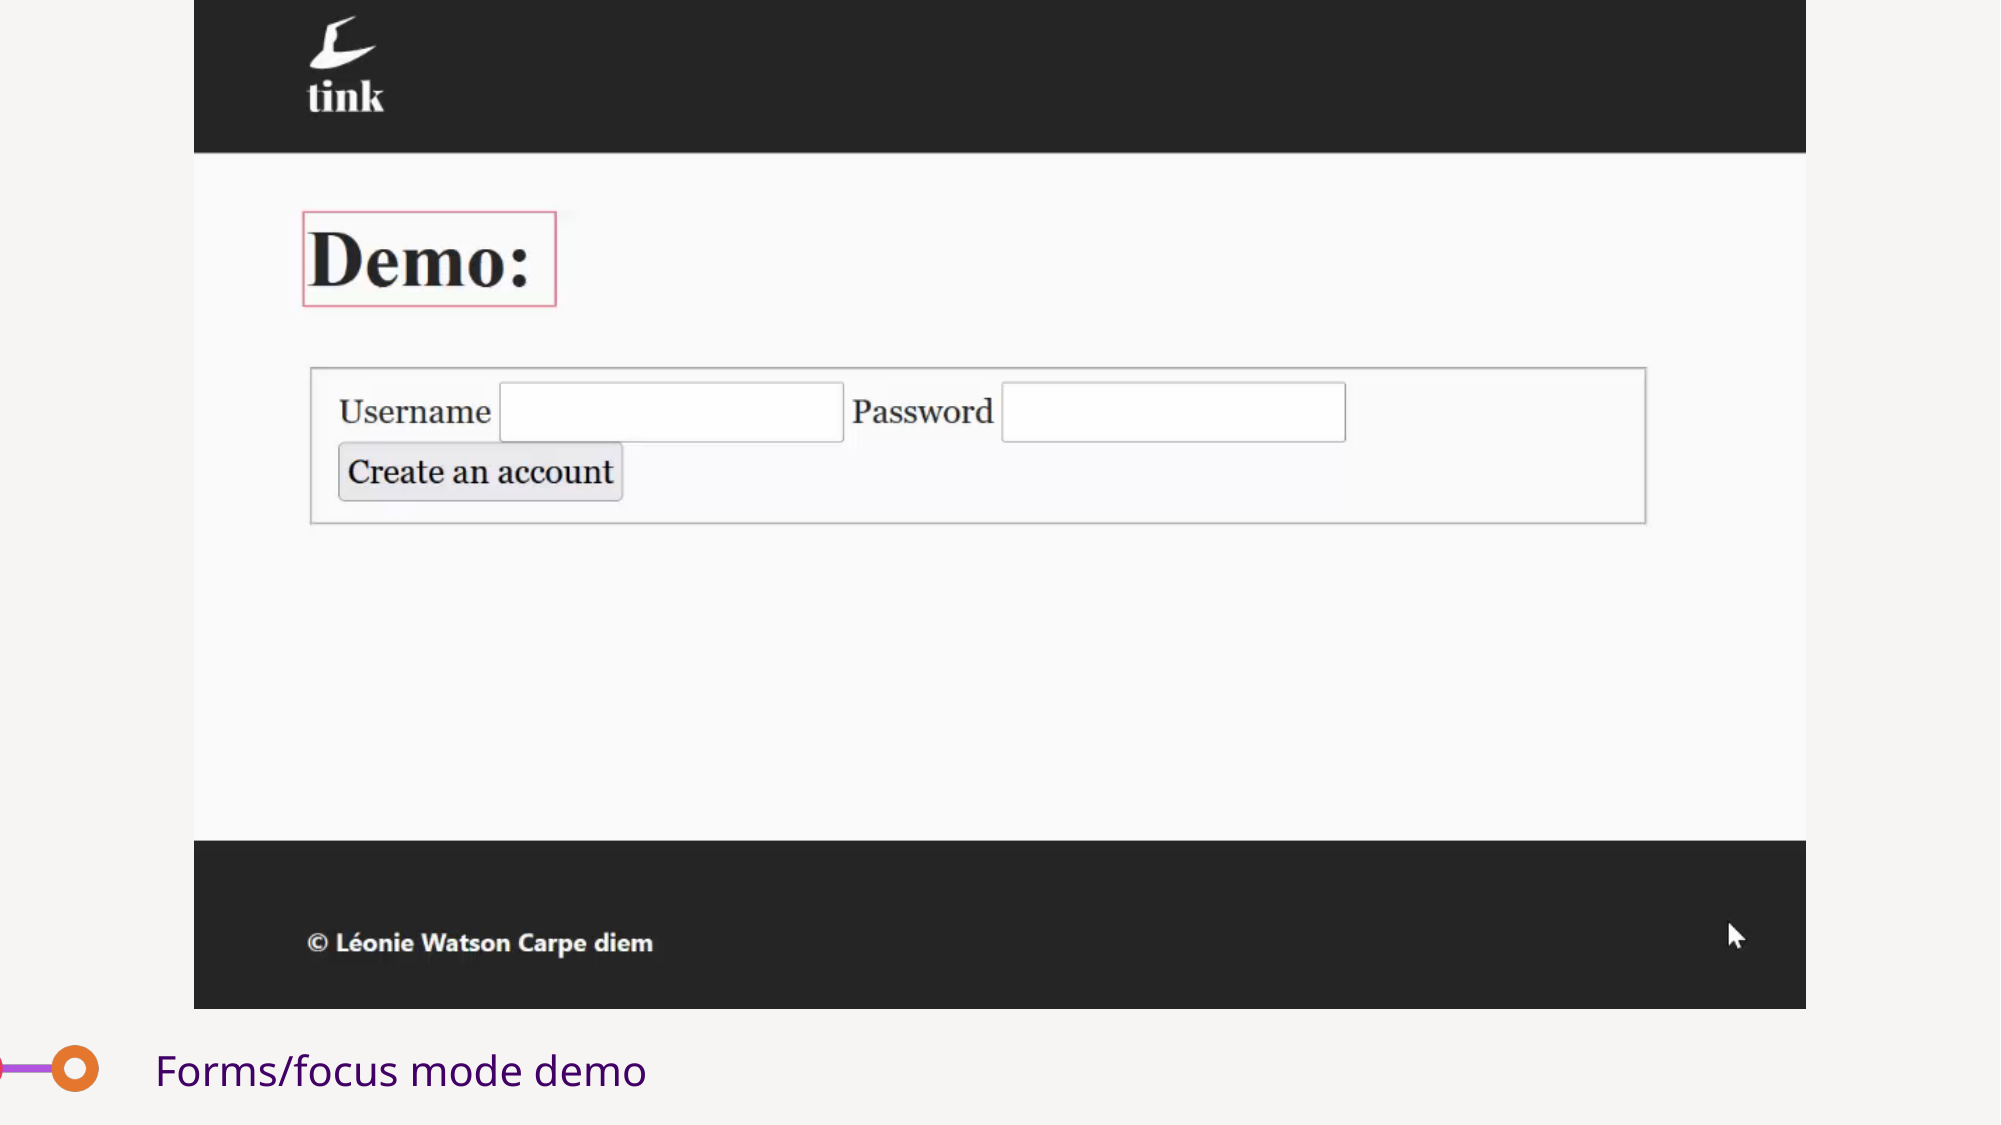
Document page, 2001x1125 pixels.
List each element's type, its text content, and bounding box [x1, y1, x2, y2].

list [193, 0, 1807, 1010]
picture [0, 1043, 103, 1093]
title Forms/focus mode demo [125, 1018, 2000, 1125]
